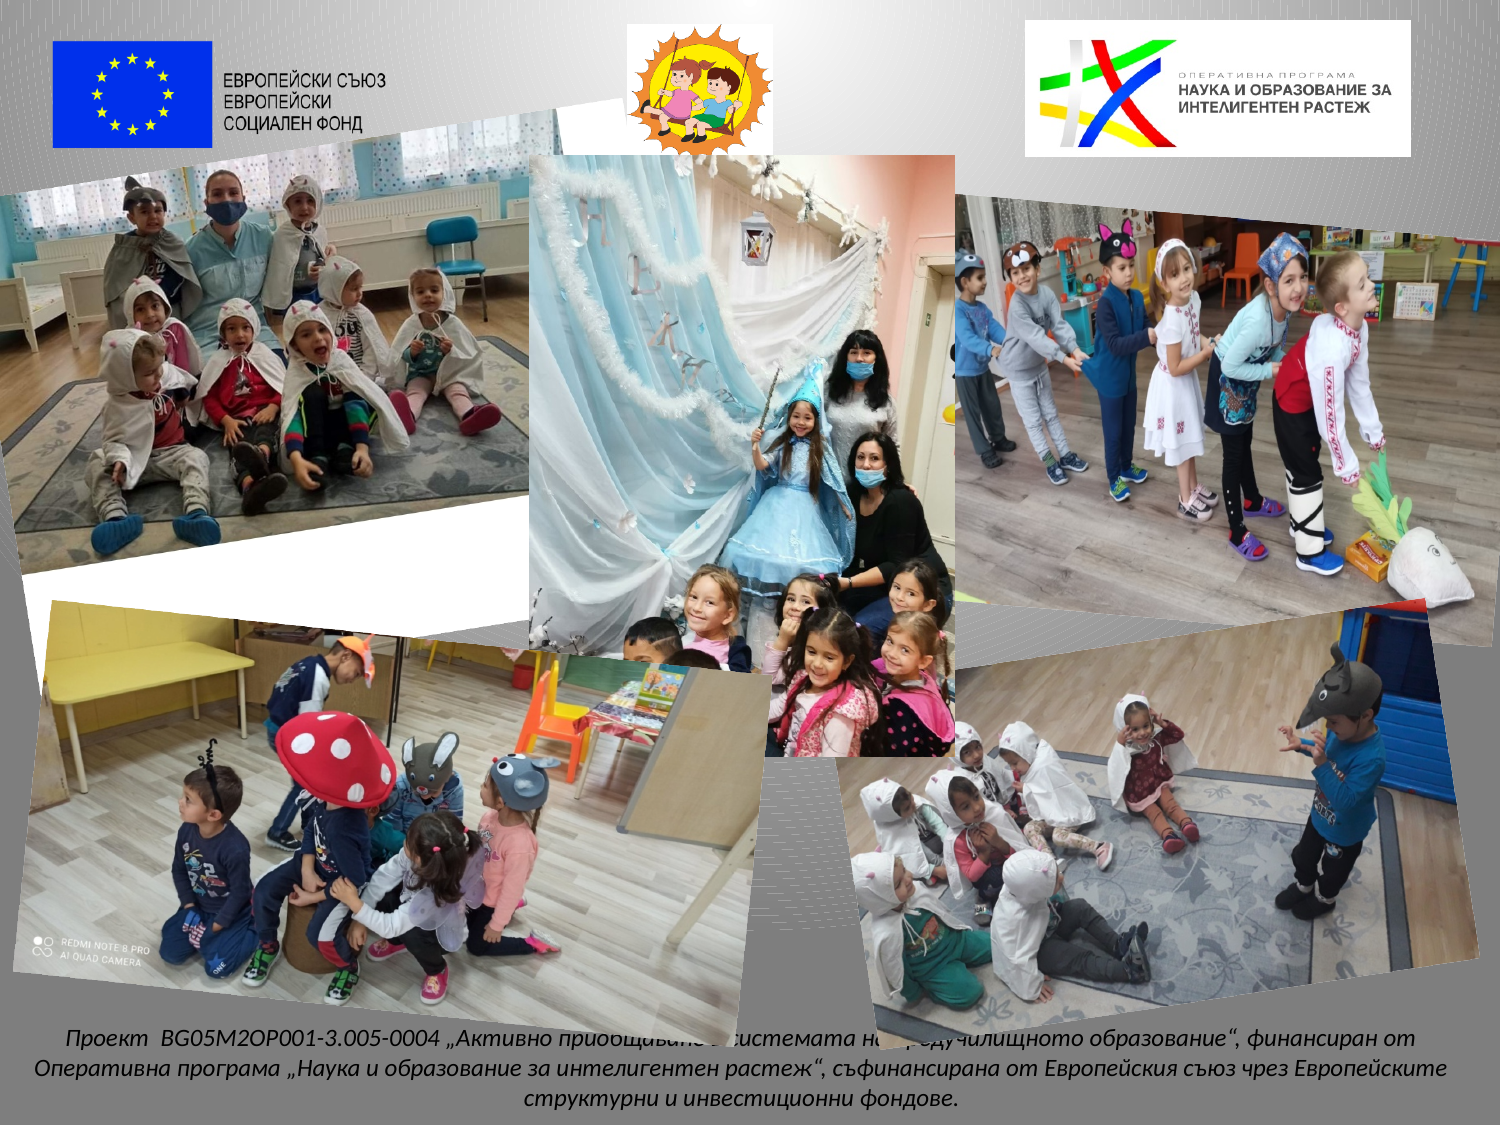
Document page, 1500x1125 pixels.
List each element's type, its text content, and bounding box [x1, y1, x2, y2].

picture [1024, 20, 1411, 158]
picture [0, 24, 1500, 1049]
text_box Проект BG05M2ОP001-3.005-0004 „Активно приобщаване в системата на предучилищното образование“, финансиран от Оперативна програма „Наука и образование за интелигентен растеж“, съфинансирана от Европейския съюз чрез Европейските структурни и инвестиционни фондове. [4, 1014, 1480, 1120]
